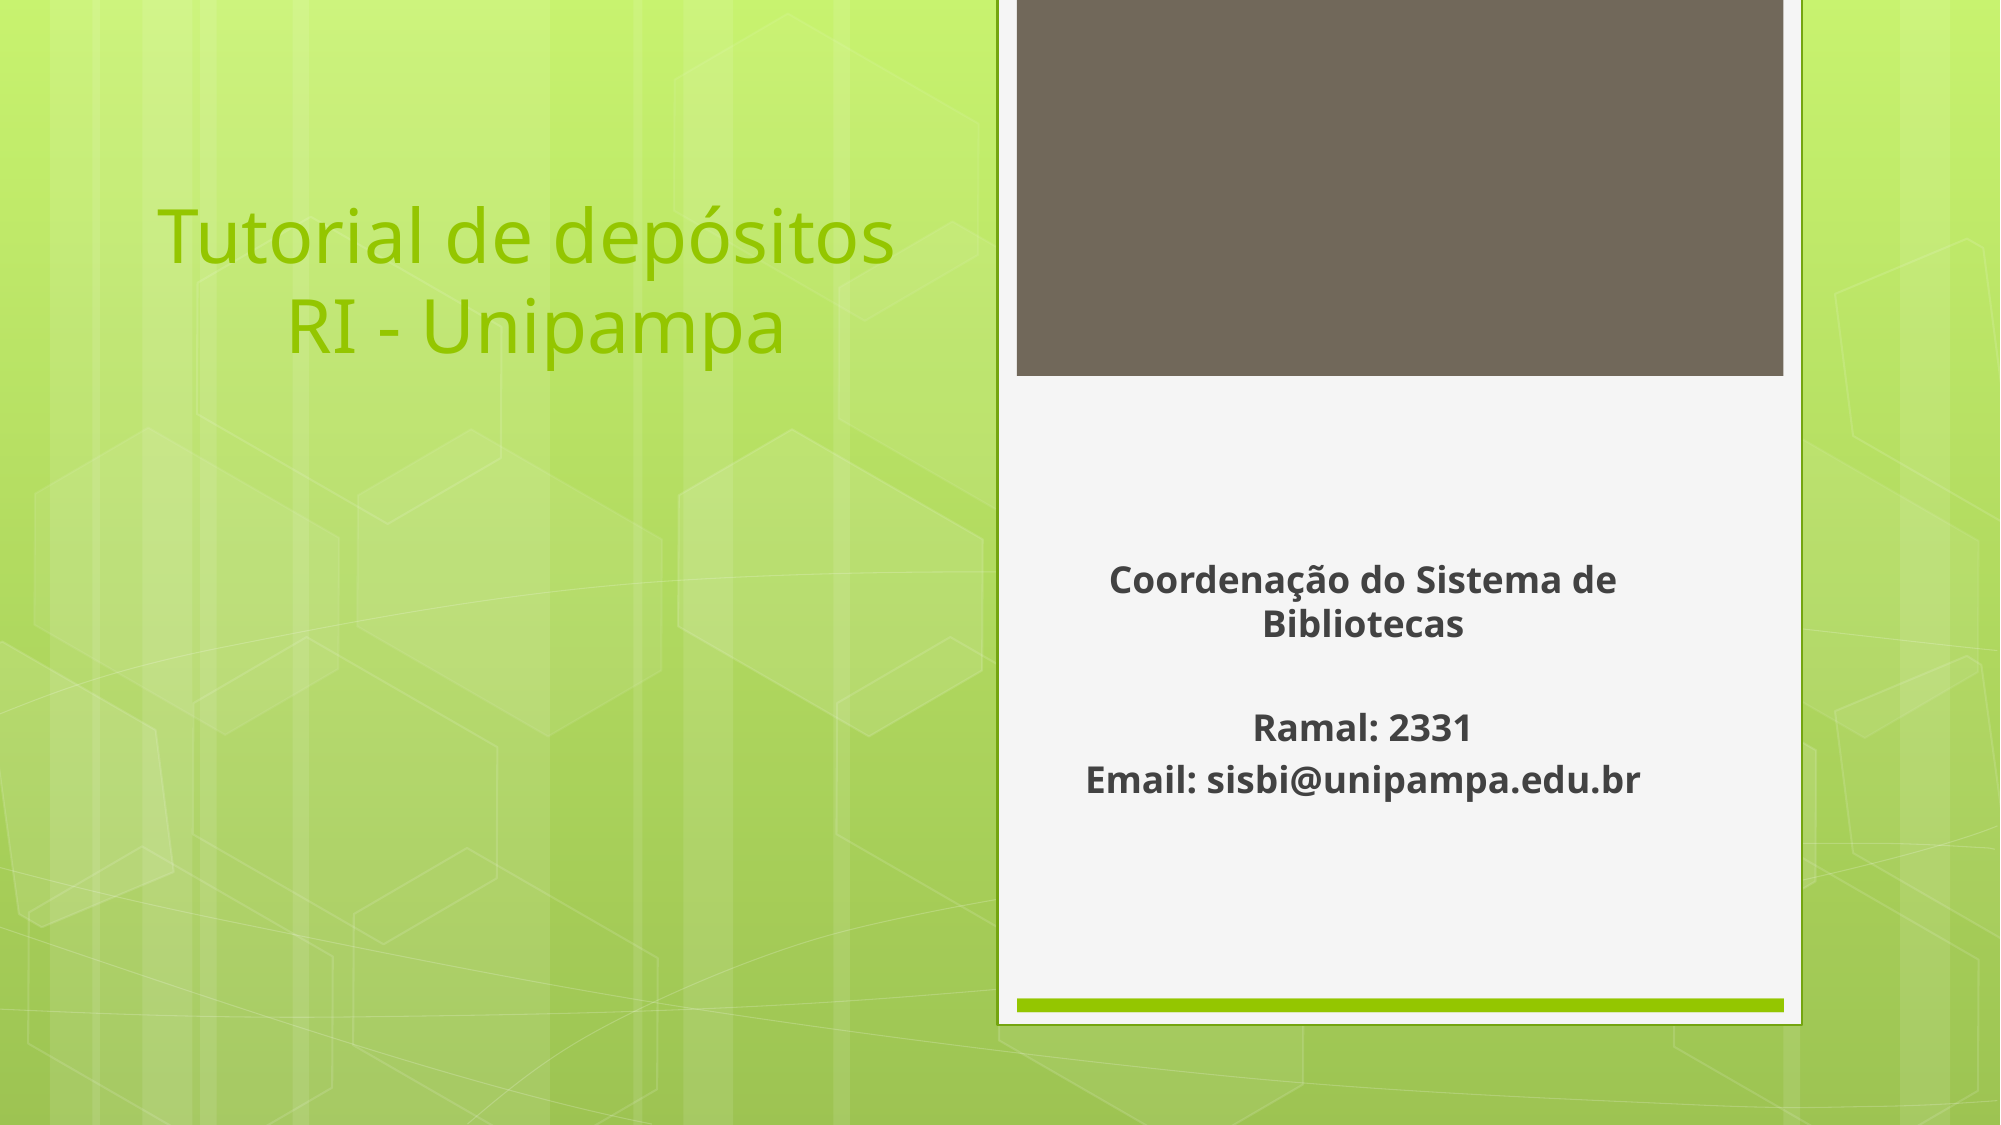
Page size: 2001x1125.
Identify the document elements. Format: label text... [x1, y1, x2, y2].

title Tutorial de depósitos RI - Unipampa [113, 105, 960, 376]
subtitle Coordenação do Sistema de Bibliotecas Ramal: 2331 Email: sisbi@unipampa.edu.br [1068, 548, 1658, 826]
text_box [249, 36, 1524, 307]
